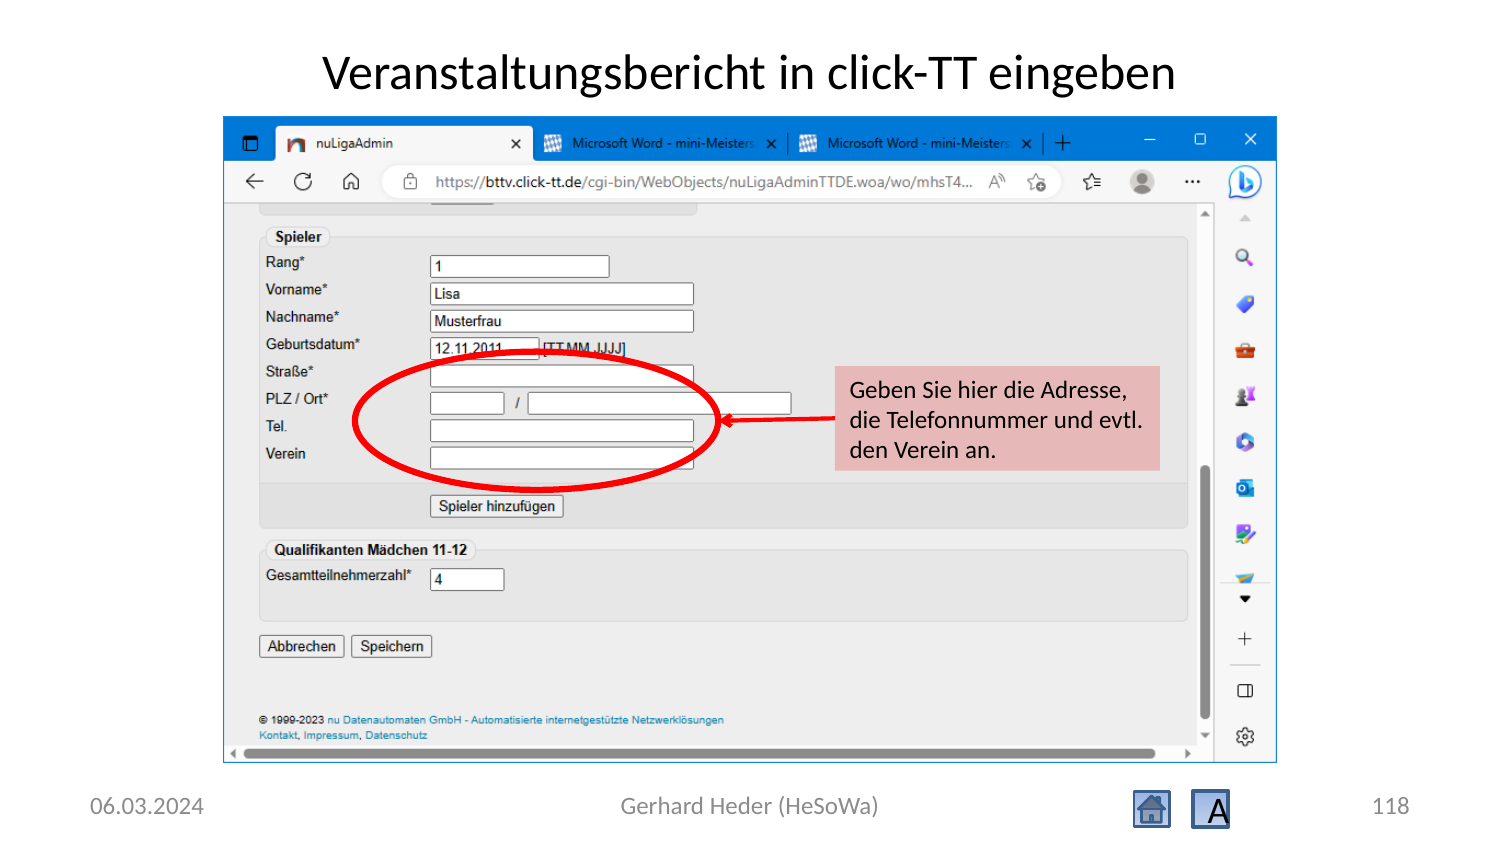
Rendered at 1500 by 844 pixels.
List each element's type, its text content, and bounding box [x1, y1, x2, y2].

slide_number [75, 782, 425, 827]
title Veranstaltungsbericht in click-TT eingeben [74, 33, 1426, 106]
slide_number 118 [1074, 782, 1425, 827]
footer Gerhard Heder (HeSoWa) [512, 782, 988, 827]
picture [223, 116, 1277, 763]
